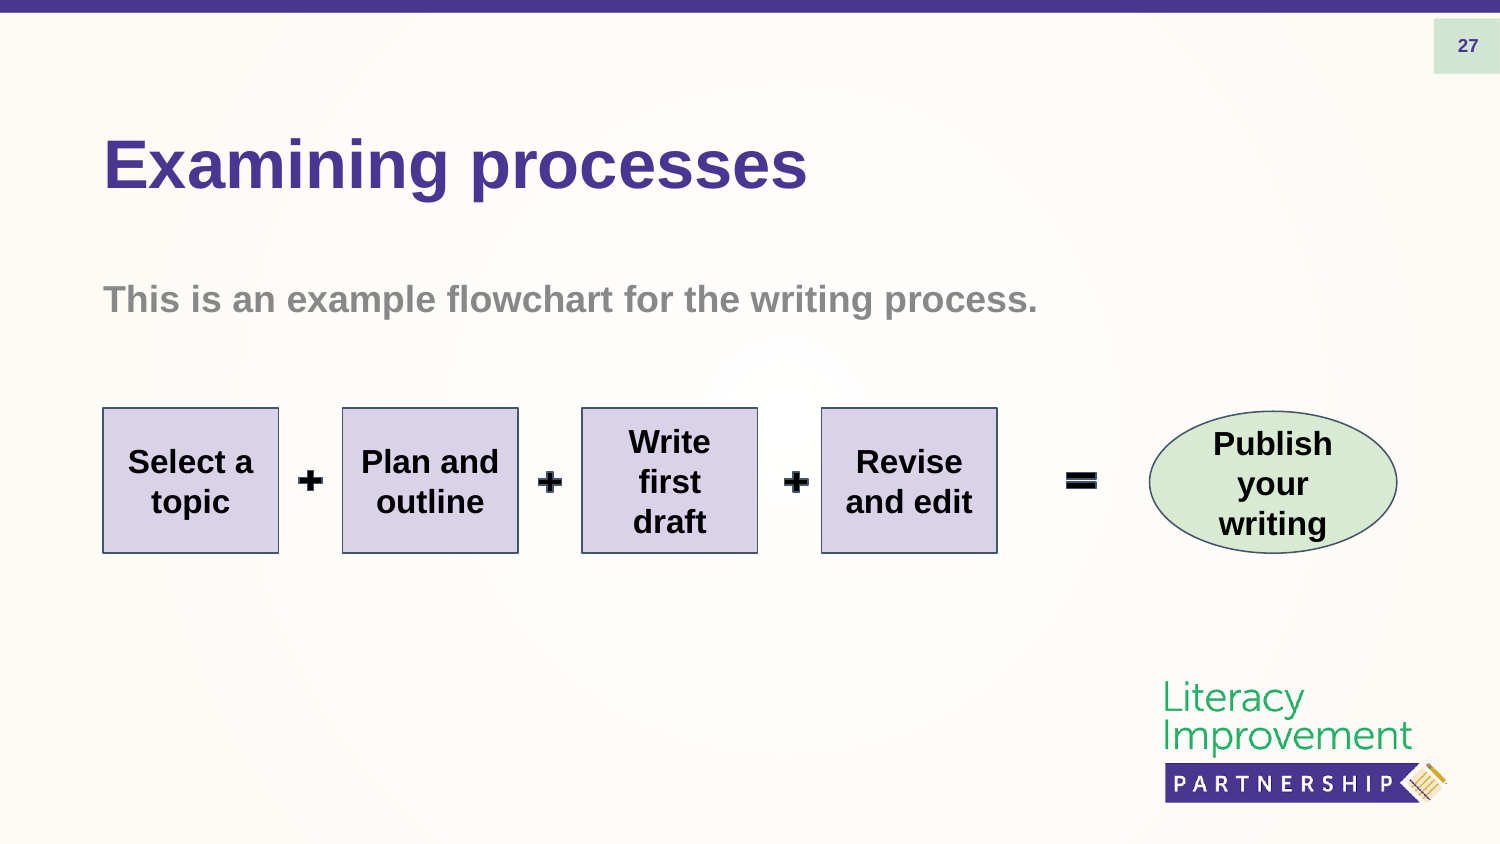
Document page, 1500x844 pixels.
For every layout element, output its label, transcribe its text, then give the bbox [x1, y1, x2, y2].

title Examining processes [103, 47, 1397, 211]
list This is an example flowchart for the writing process. [103, 212, 1397, 407]
picture [0, 0, 1500, 844]
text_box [102, 407, 1397, 554]
slide_number 27 [1426, 22, 1491, 68]
list This is an example flowchart for the writing process. [103, 561, 1397, 749]
